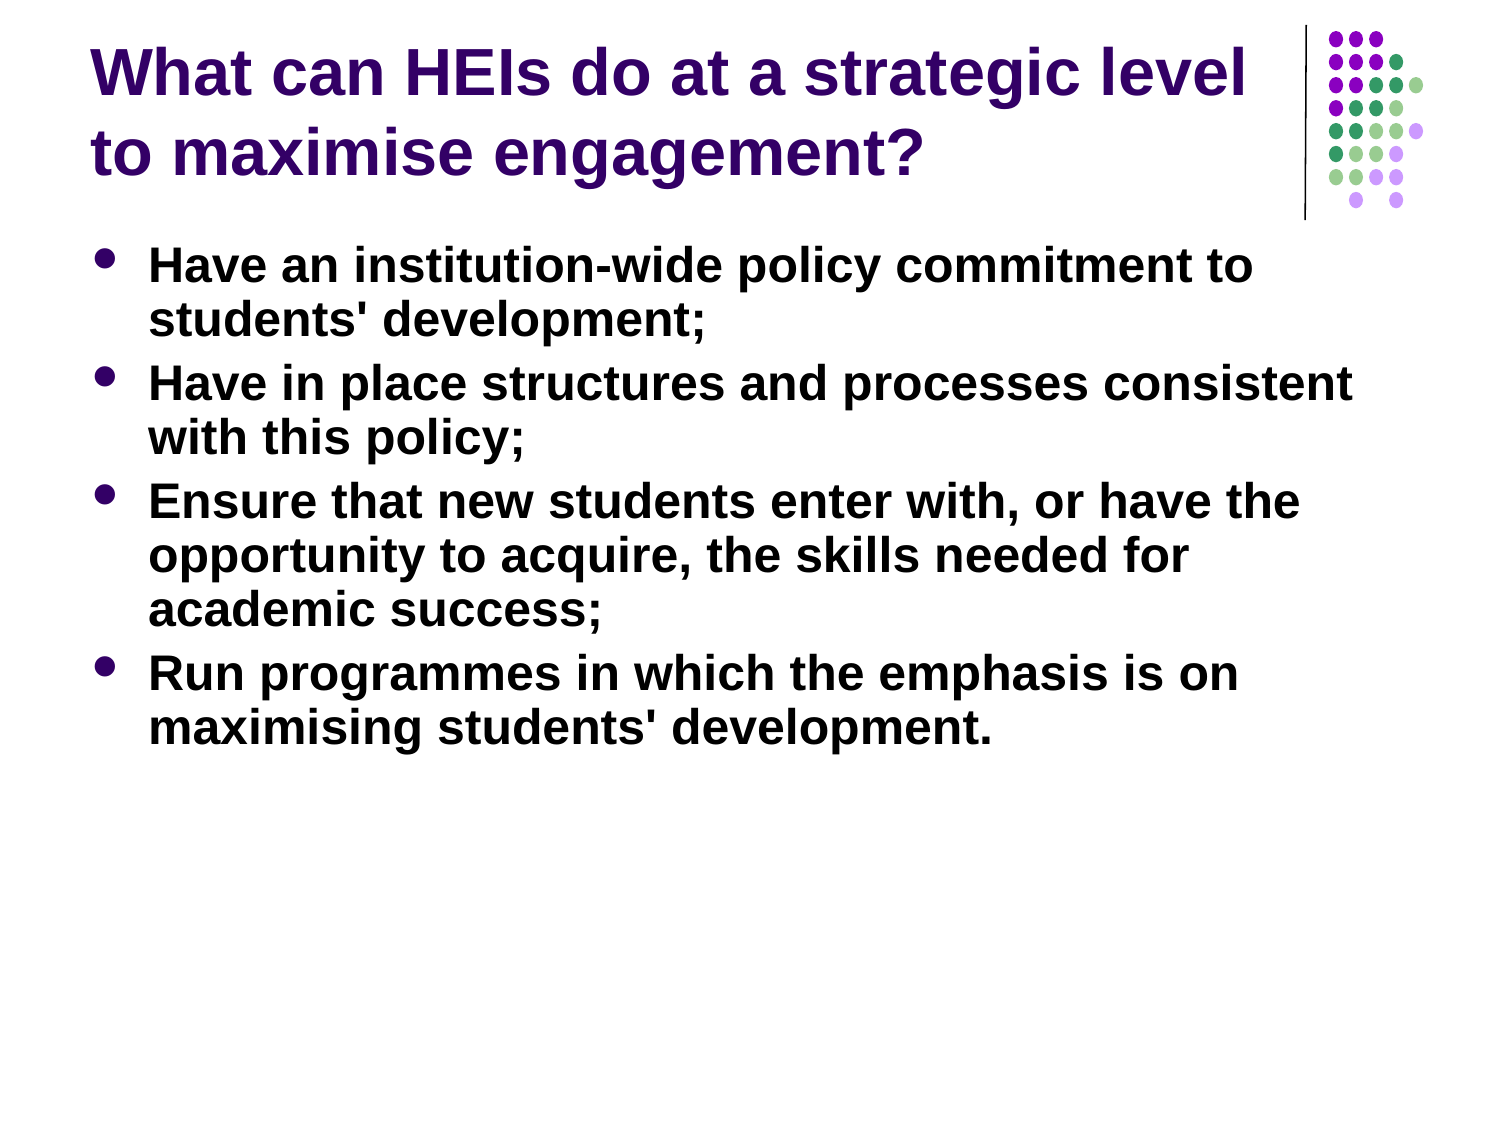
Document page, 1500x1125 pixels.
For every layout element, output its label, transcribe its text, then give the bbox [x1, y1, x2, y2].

list Have an institution-wide policy commitment to students' development; Have in place structures and processes consistent with this policy; Ensure that new students enter with, or have the opportunity to acquire, the skills needed for academic success; Run programmes in which the emphasis is on maximising students' development. [76, 231, 1428, 1018]
title What can HEIs do at a strategic level to maximise engagement? [74, 19, 1313, 197]
